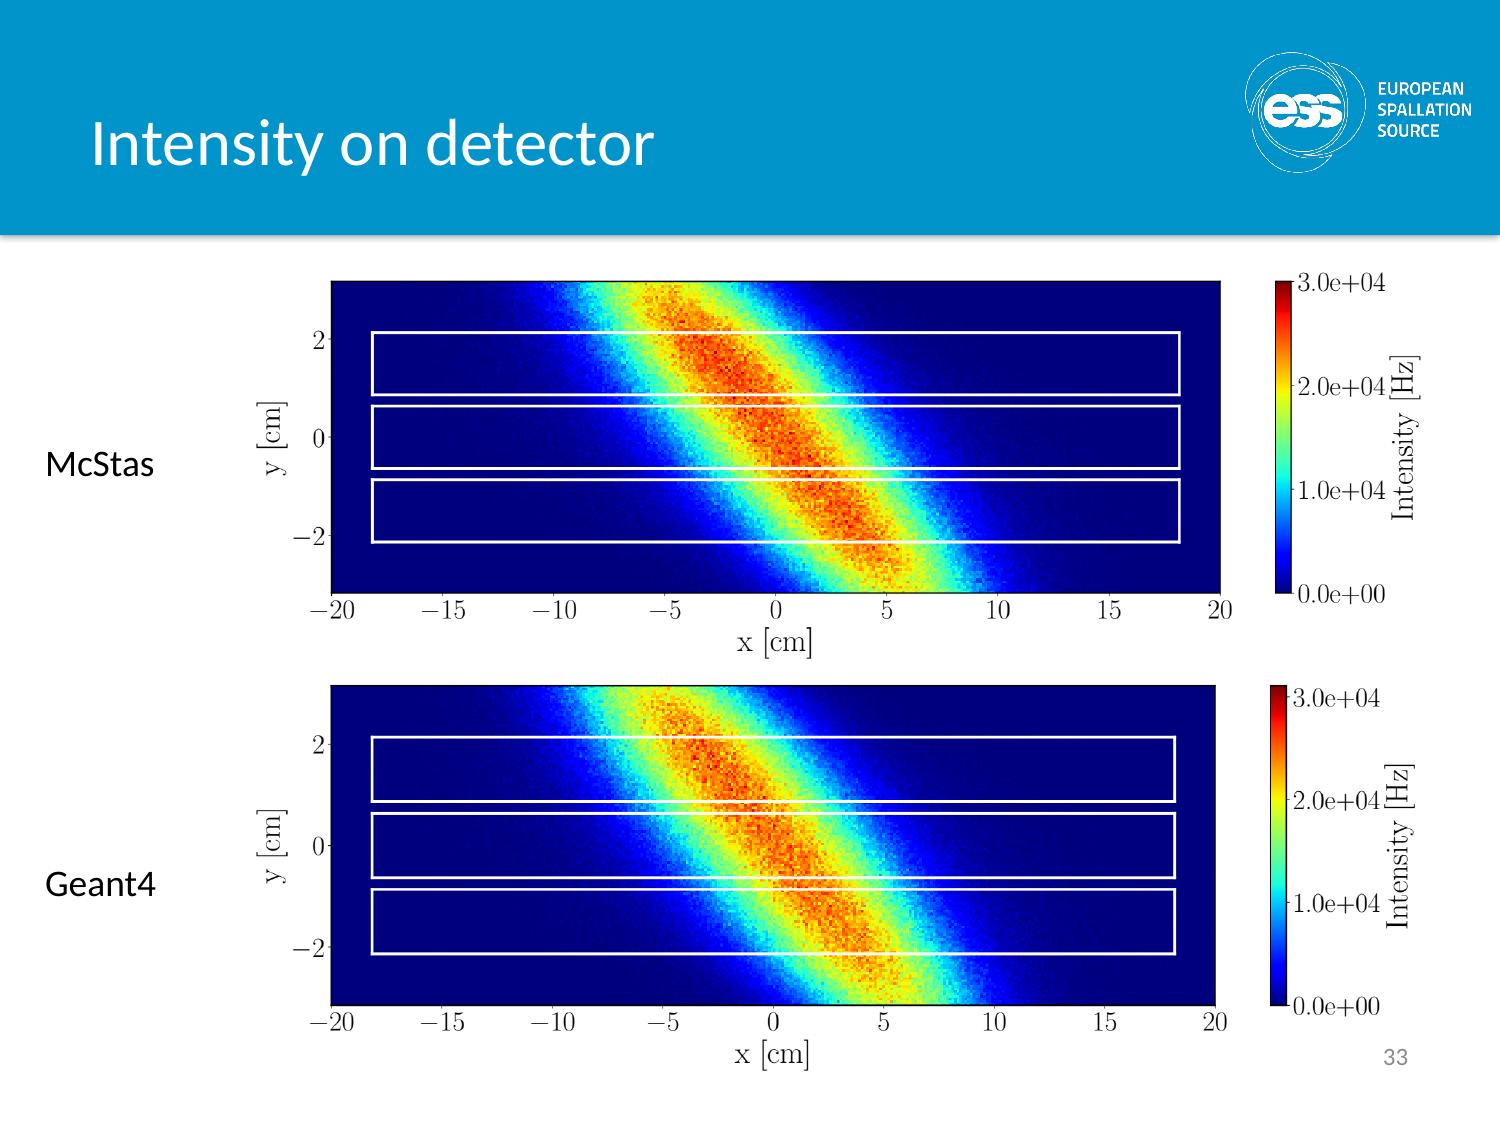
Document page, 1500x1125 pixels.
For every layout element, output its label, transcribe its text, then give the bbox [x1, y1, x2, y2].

picture [1422, 125, 1428, 134]
text_box McStas [30, 431, 170, 492]
text_box Geant4 [30, 851, 172, 912]
text_box Intensity on detector [75, 45, 1247, 233]
picture [253, 266, 1424, 662]
picture [1454, 83, 1458, 94]
picture [1398, 109, 1406, 115]
picture [253, 680, 1424, 1076]
picture [1264, 94, 1342, 127]
picture [1418, 104, 1423, 115]
picture [1432, 125, 1438, 136]
picture [1443, 86, 1450, 93]
picture [1389, 104, 1393, 115]
picture [1409, 104, 1415, 115]
picture [1436, 104, 1444, 115]
picture [1423, 83, 1430, 94]
picture [1379, 83, 1385, 94]
picture [1400, 83, 1407, 94]
